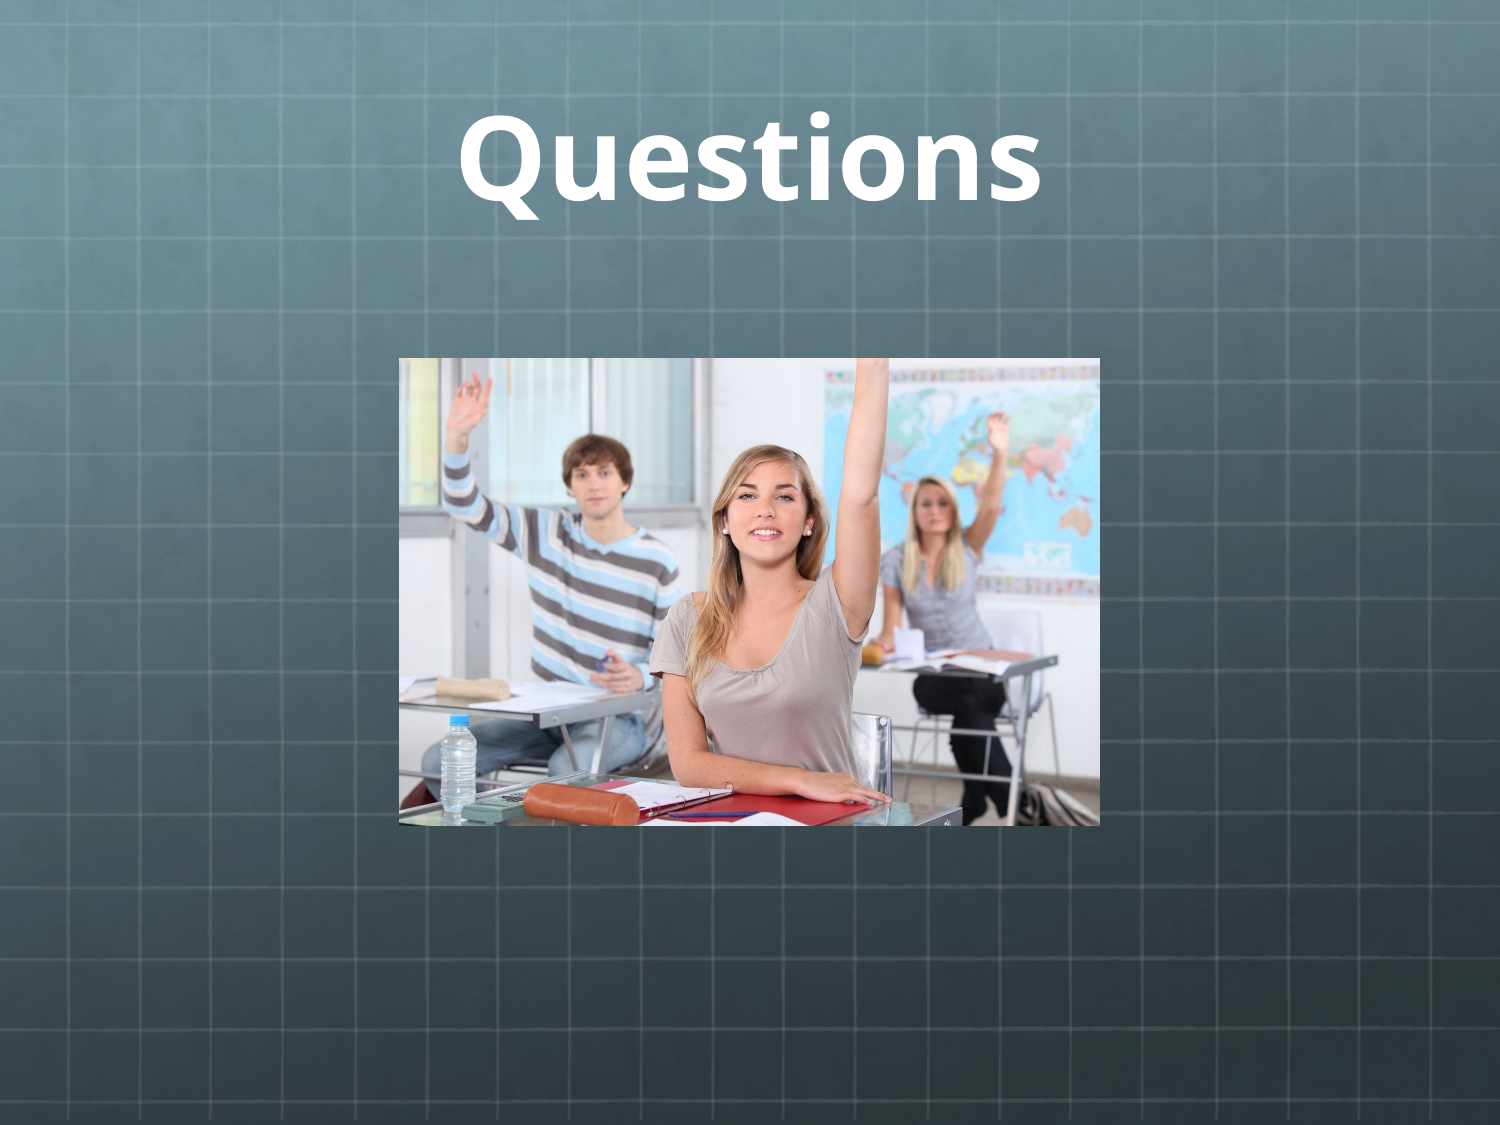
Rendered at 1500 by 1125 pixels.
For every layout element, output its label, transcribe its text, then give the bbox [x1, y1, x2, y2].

title Questions [127, 17, 1372, 289]
picture [0, 0, 1500, 1125]
